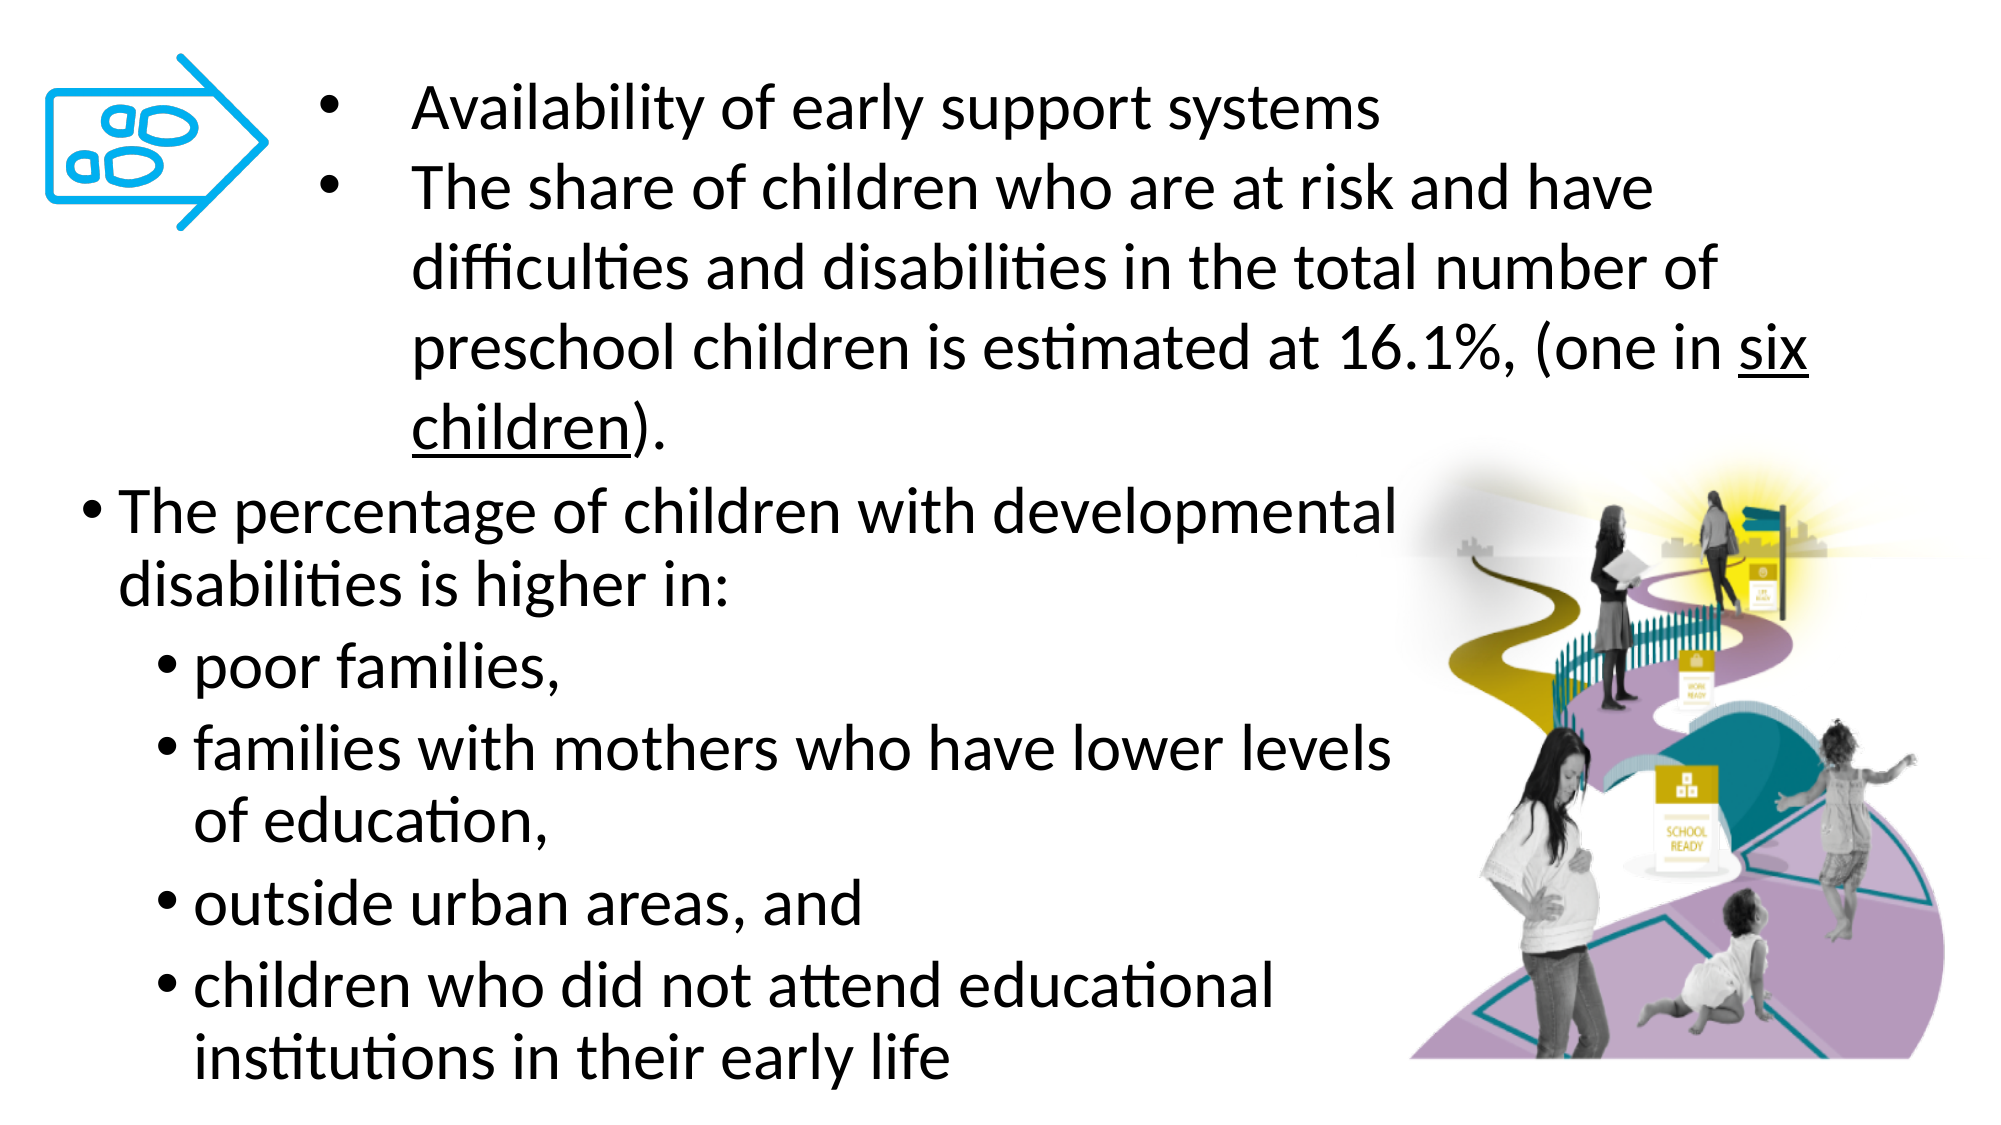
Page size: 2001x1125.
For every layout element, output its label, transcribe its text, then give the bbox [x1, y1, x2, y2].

text_box Availability of early support systems The share of children who are at risk and have difficulties and disabilities in the total number of preschool children is estimated at 16.1%, (one in six children). [303, 55, 1928, 471]
picture [1297, 370, 2000, 1061]
picture [36, 41, 285, 237]
list The percentage of children with developmental disabilities is higher in: poor families, families with mothers who have lower levels of education, outside urban areas, and children who did not attend educational institutions in their early life [65, 468, 1444, 1105]
